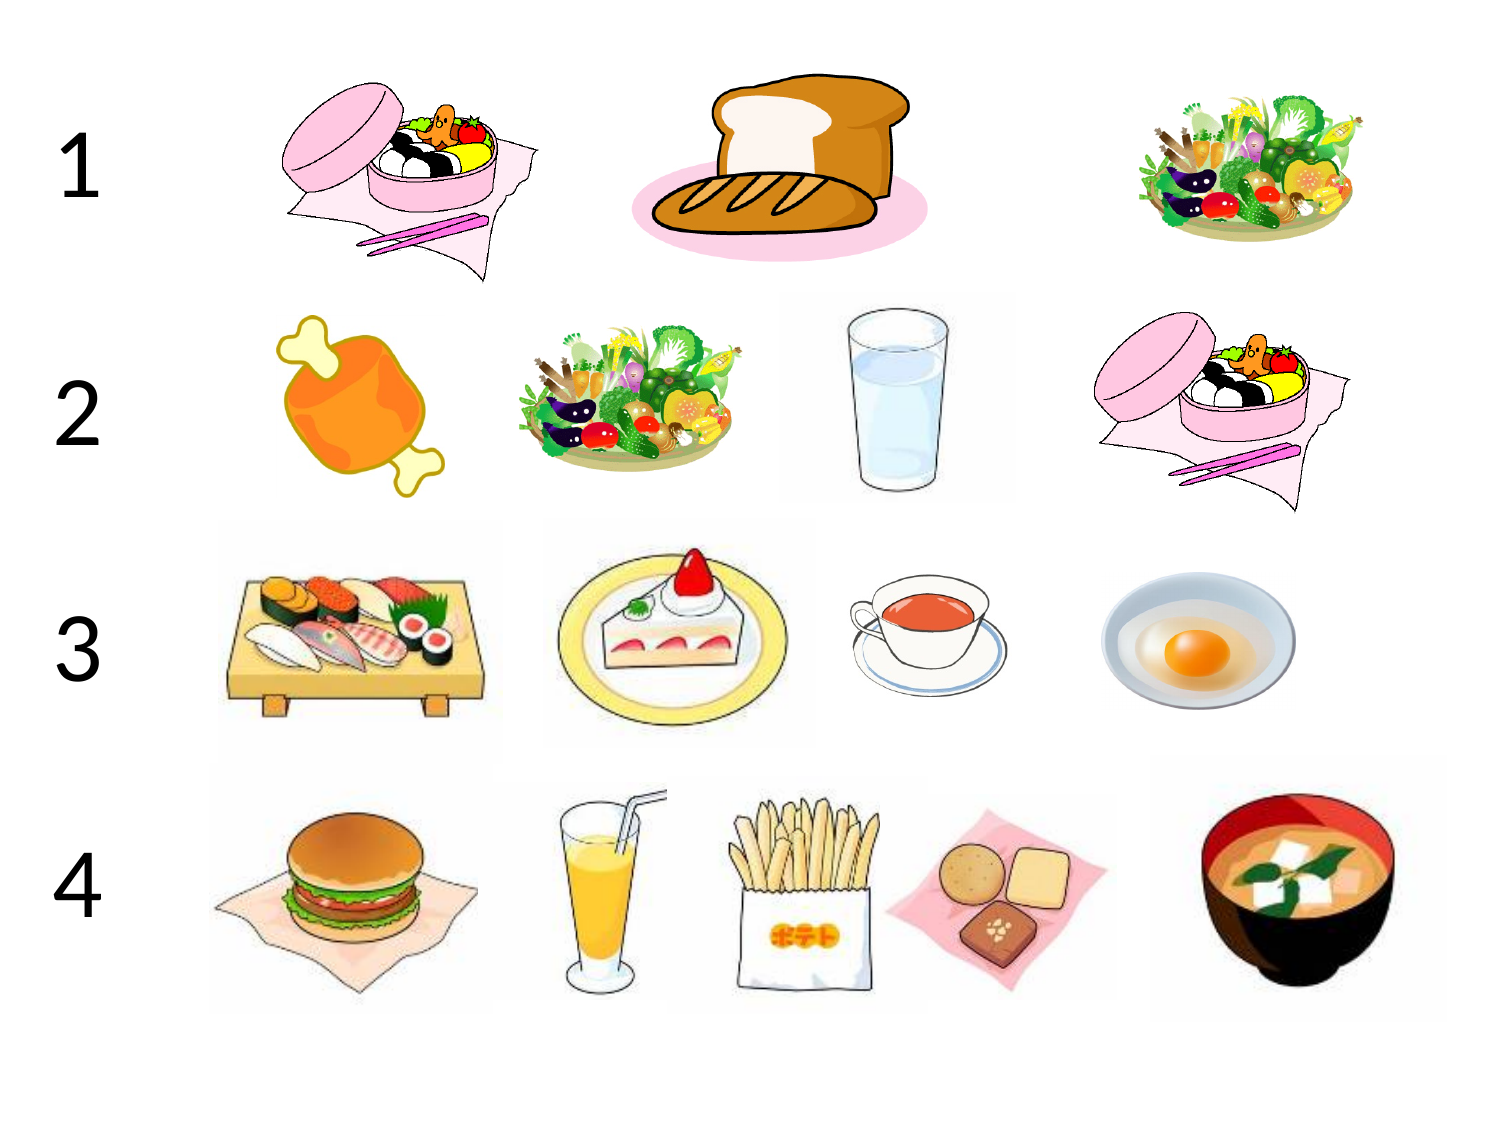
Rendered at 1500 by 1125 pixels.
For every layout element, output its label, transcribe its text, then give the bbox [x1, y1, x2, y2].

picture [277, 34, 543, 301]
text_box 1 [37, 89, 118, 225]
picture [276, 314, 446, 498]
picture [543, 518, 816, 749]
picture [1139, 91, 1365, 244]
picture [519, 321, 745, 474]
picture [1150, 755, 1447, 1022]
text_box 2 [37, 338, 118, 473]
text_box 3 [37, 574, 118, 709]
picture [779, 292, 1016, 503]
text_box 4 [37, 810, 118, 946]
picture [209, 520, 1117, 1014]
picture [1089, 264, 1355, 531]
picture [1101, 571, 1296, 710]
picture [825, 557, 1029, 710]
picture [631, 73, 928, 263]
